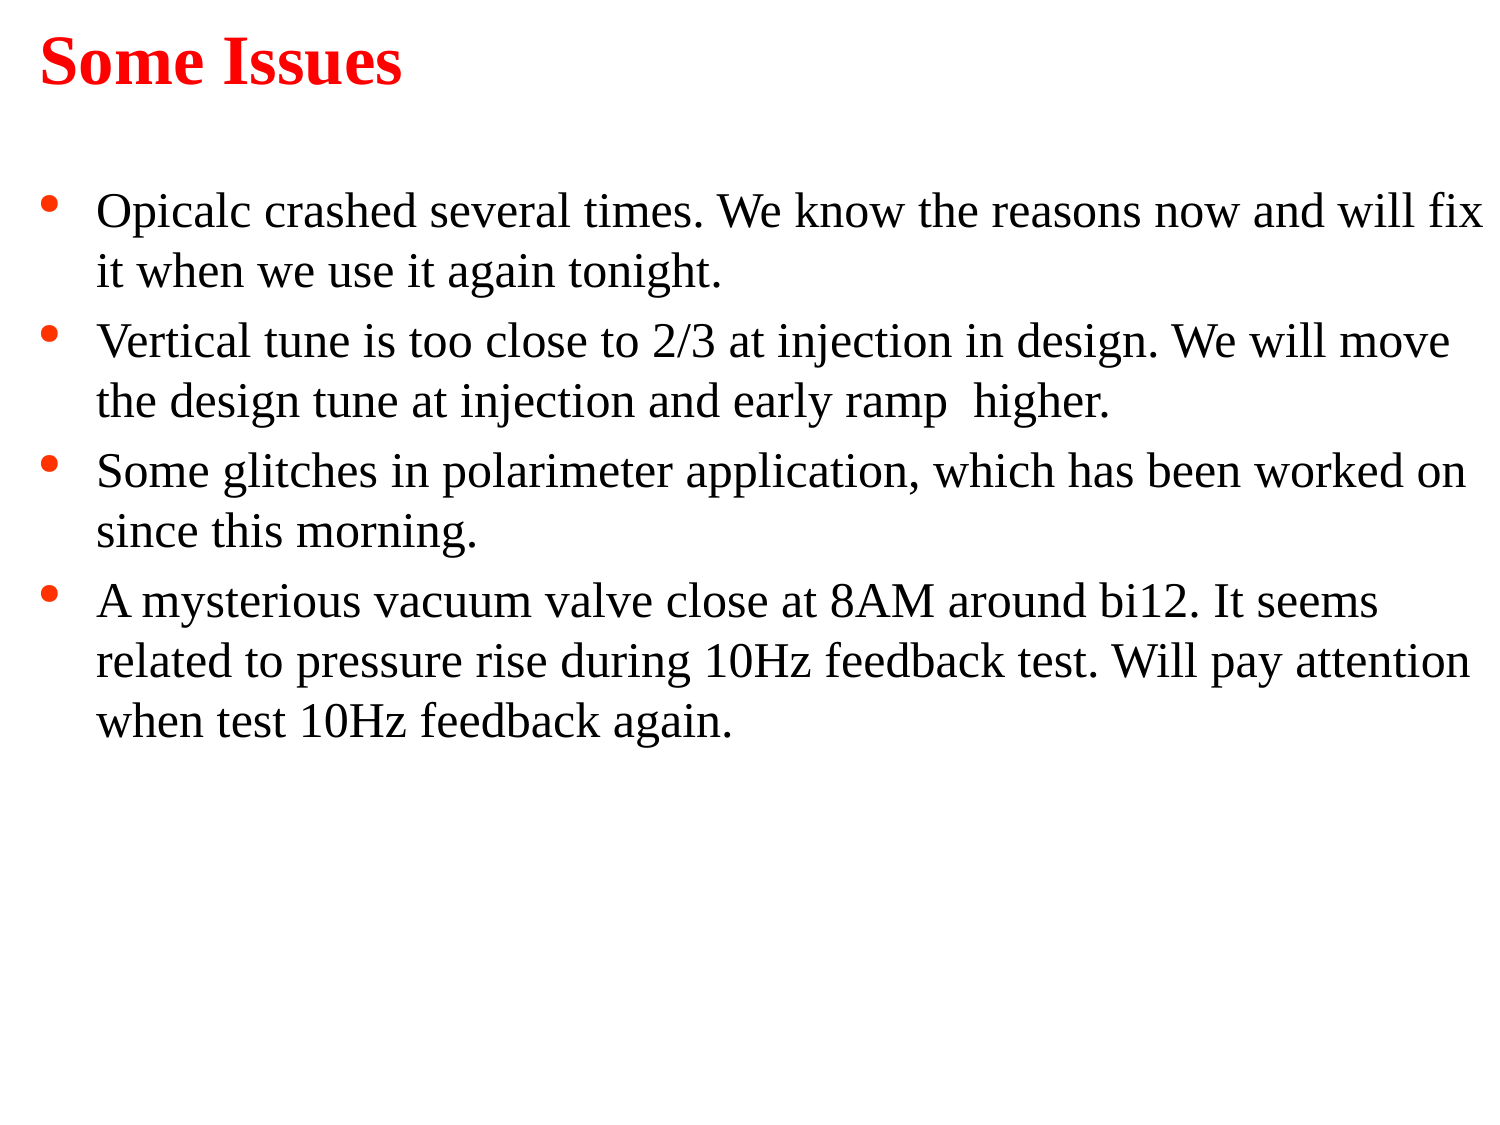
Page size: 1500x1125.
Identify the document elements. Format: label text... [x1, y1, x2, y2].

list Opicalc crashed several times. We know the reasons now and will fix it when we use it again tonight. Vertical tune is too close to 2/3 at injection in design. We will move the design tune at injection and early ramp higher. Some glitches in polarimeter application, which has been worked on since this morning. A mysterious vacuum valve close at 8AM around bi12. It seems related to pressure rise during 10Hz feedback test. Will pay attention when test 10Hz feedback again. [24, 99, 1500, 1125]
title Some Issues [24, 0, 1438, 99]
